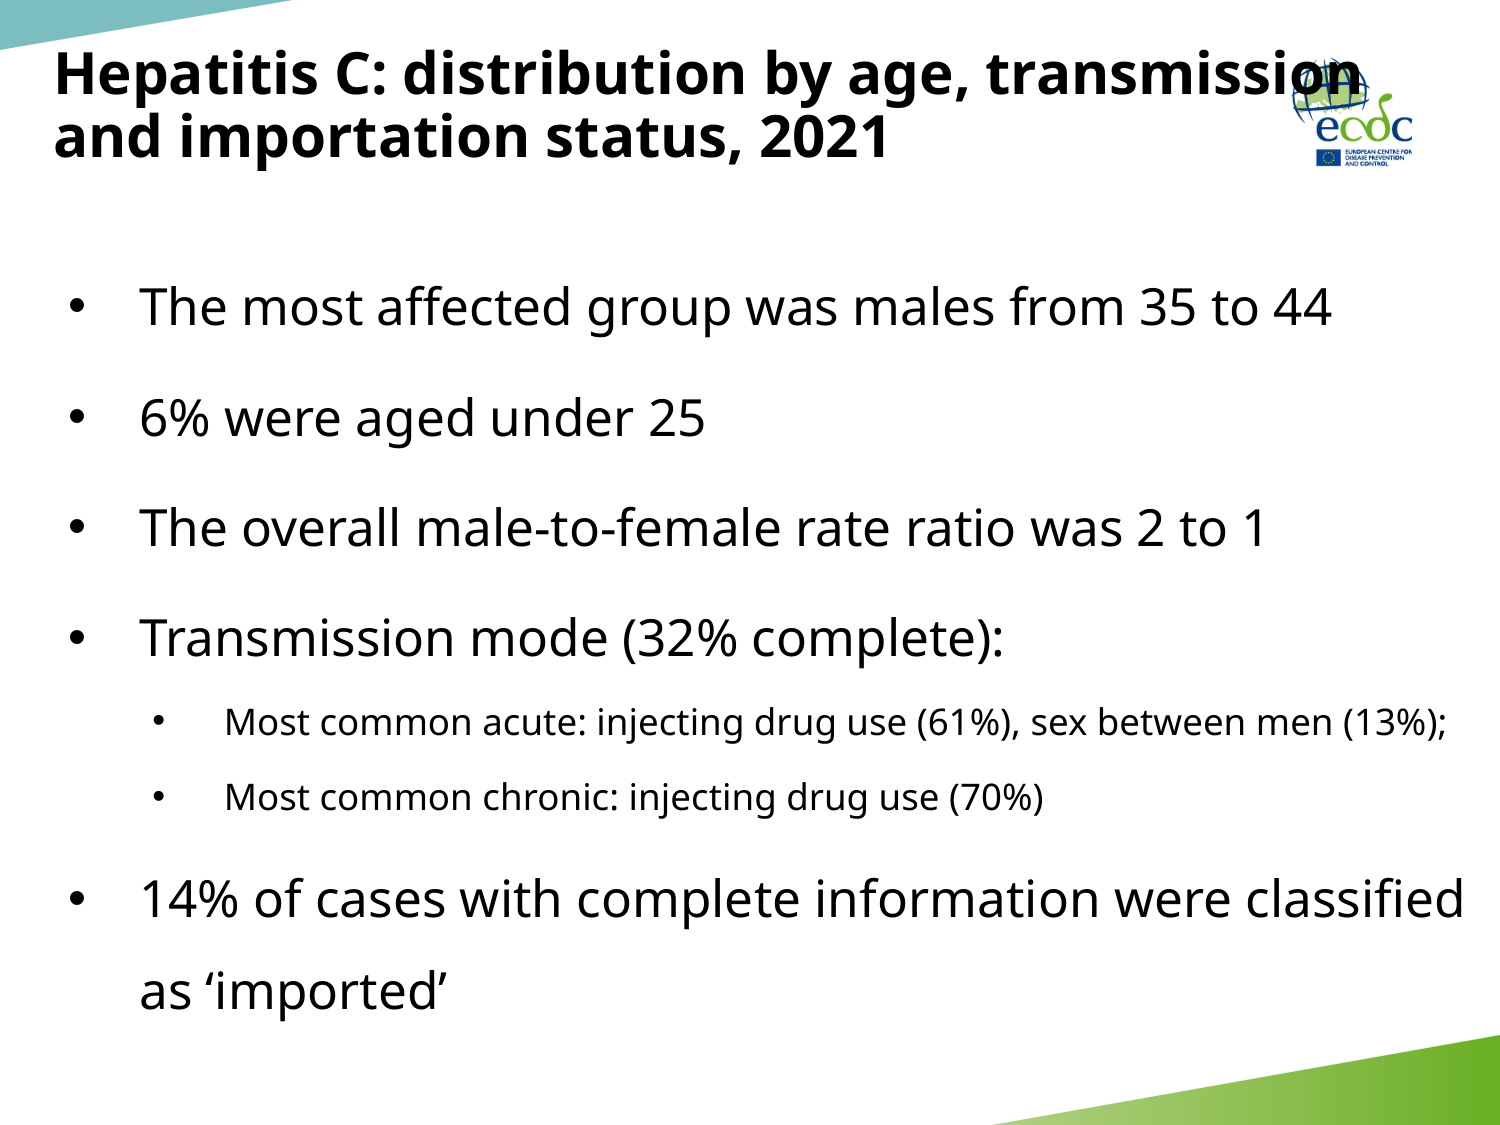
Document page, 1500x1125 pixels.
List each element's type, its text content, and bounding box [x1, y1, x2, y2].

list The most affected group was males from 35 to 44 6% were aged under 25 The overall male-to-female rate ratio was 2 to 1 Transmission mode (32% complete): Most common acute: injecting drug use (61%), sex between men (13%); Most common chronic: injecting drug use (70%) 14% of cases with complete information were classified as ‘imported’ [53, 236, 1491, 1079]
picture [0, 0, 1500, 1125]
title Hepatitis C: distribution by age, transmission and importation status, 2021 [53, 38, 1365, 175]
